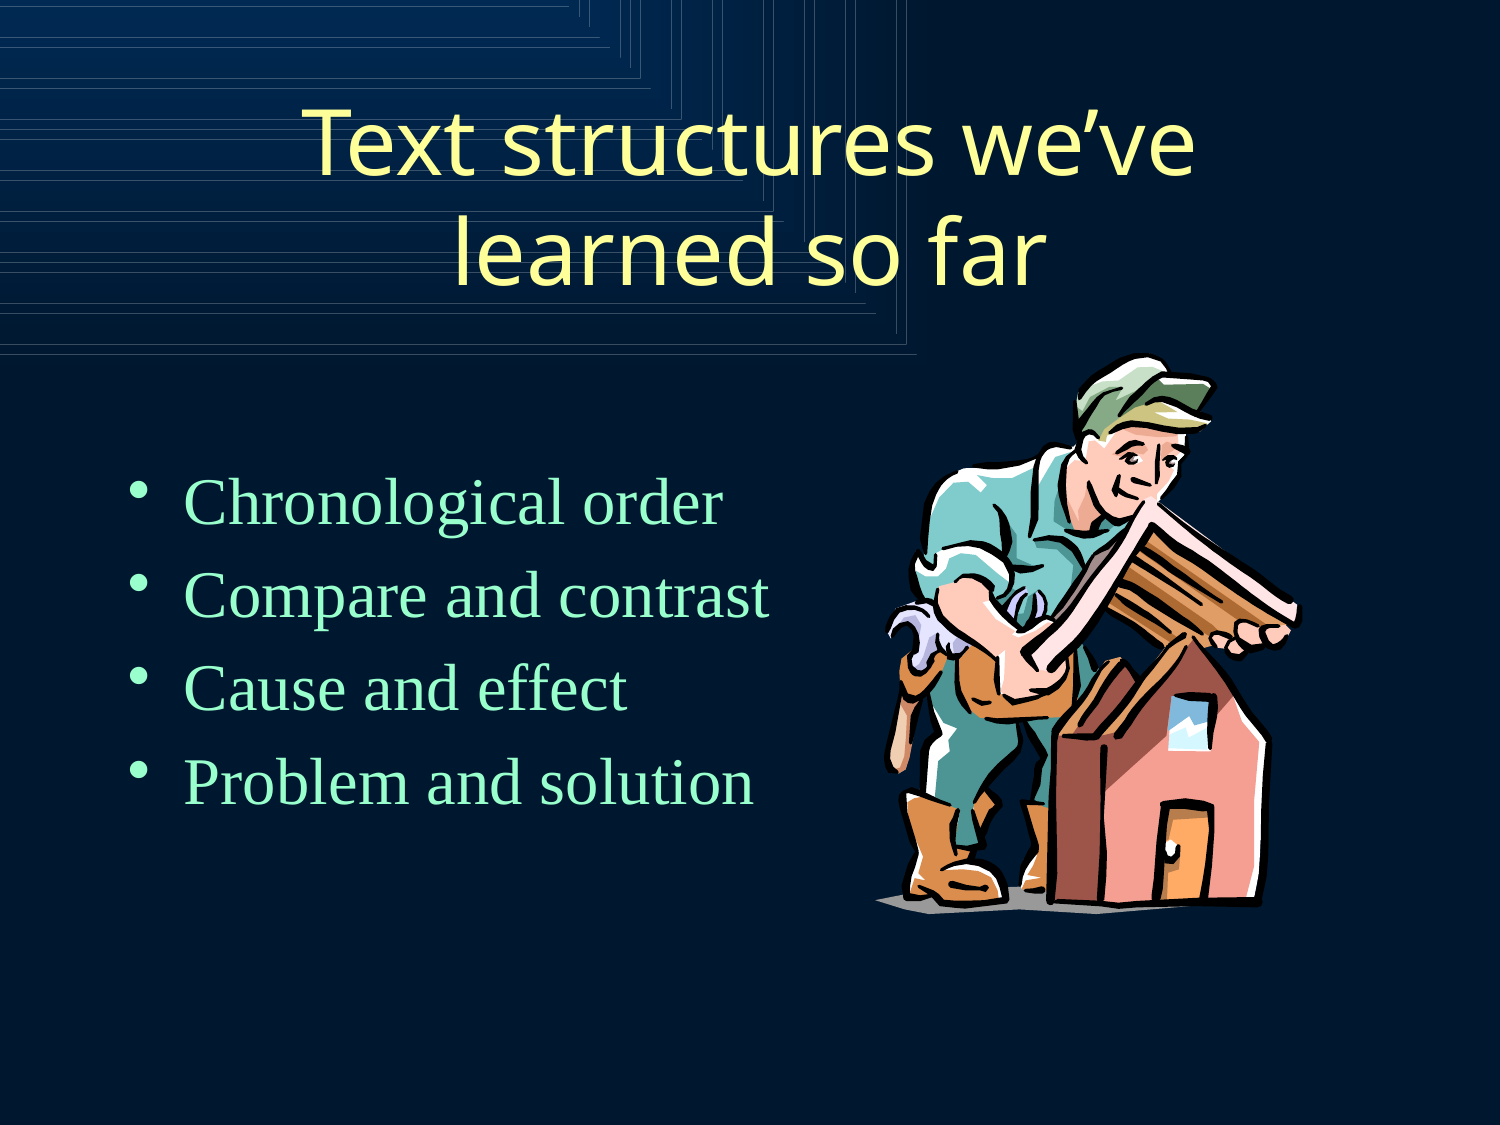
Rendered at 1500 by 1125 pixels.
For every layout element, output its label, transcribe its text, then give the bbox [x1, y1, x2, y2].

picture [874, 349, 1308, 920]
title Text structures we’ve learned so far [112, 99, 1388, 288]
list Chronological order Compare and contrast Cause and effect Problem and solution [112, 449, 801, 901]
